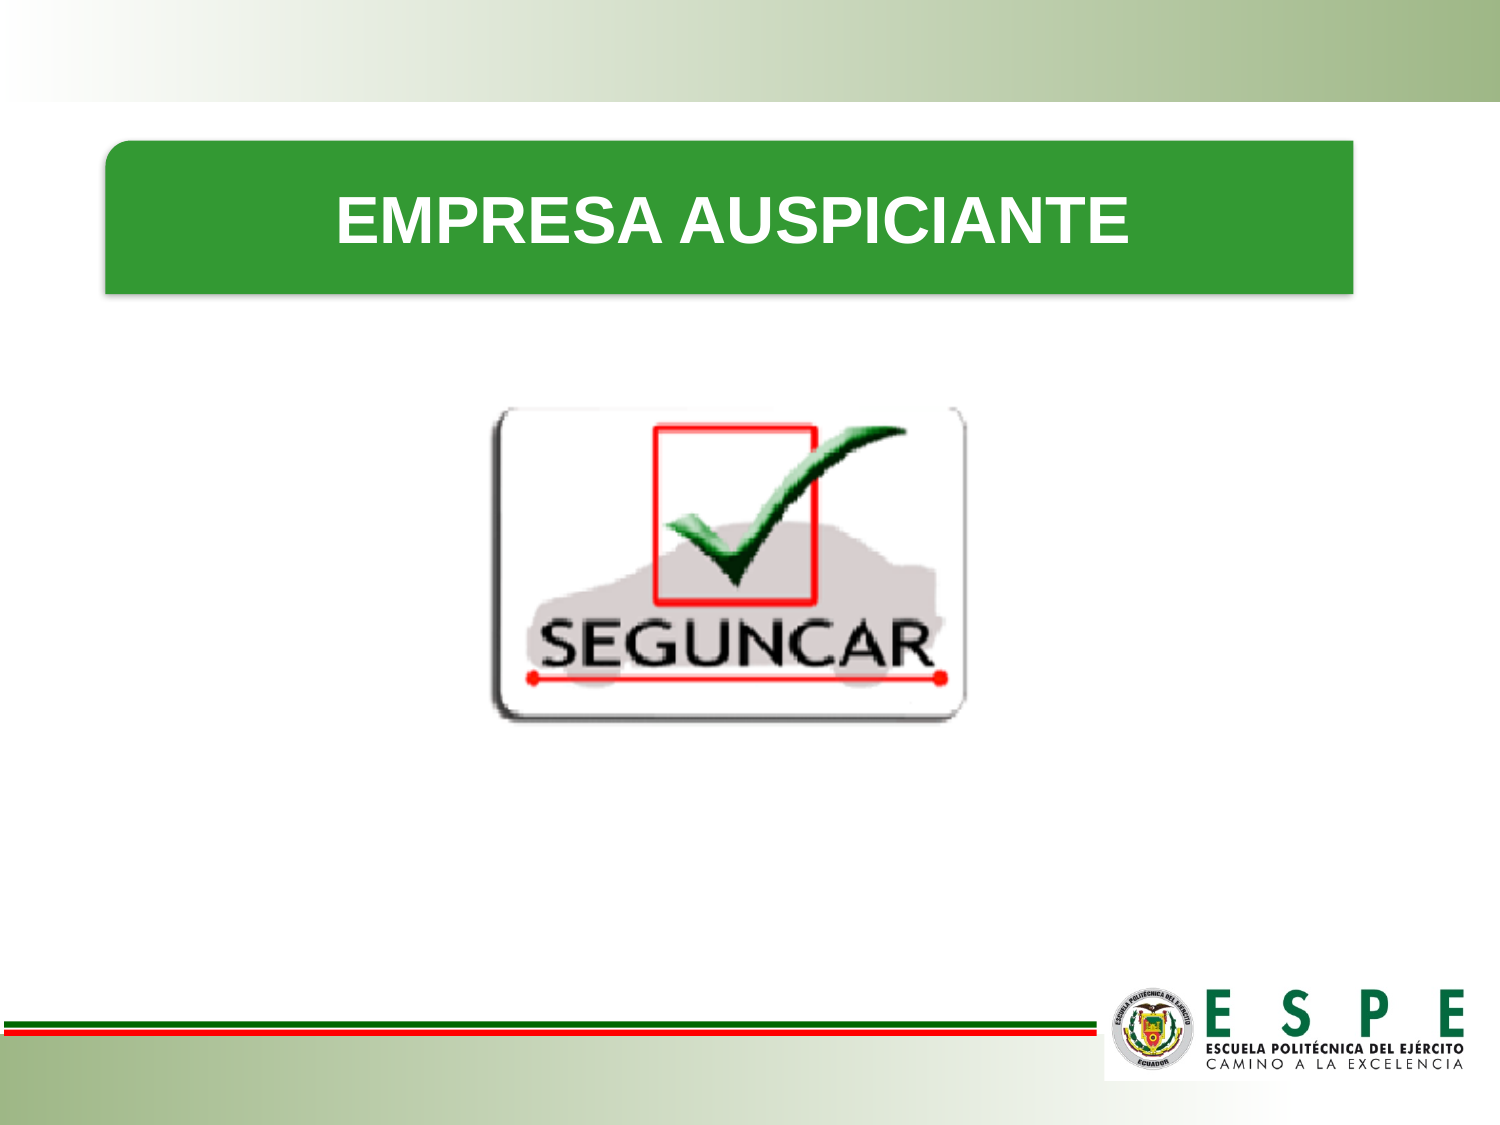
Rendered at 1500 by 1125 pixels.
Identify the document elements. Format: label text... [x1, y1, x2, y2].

picture [480, 398, 973, 730]
text_box EMPRESA AUSPICIANTE [105, 140, 1354, 295]
picture [1104, 976, 1483, 1081]
